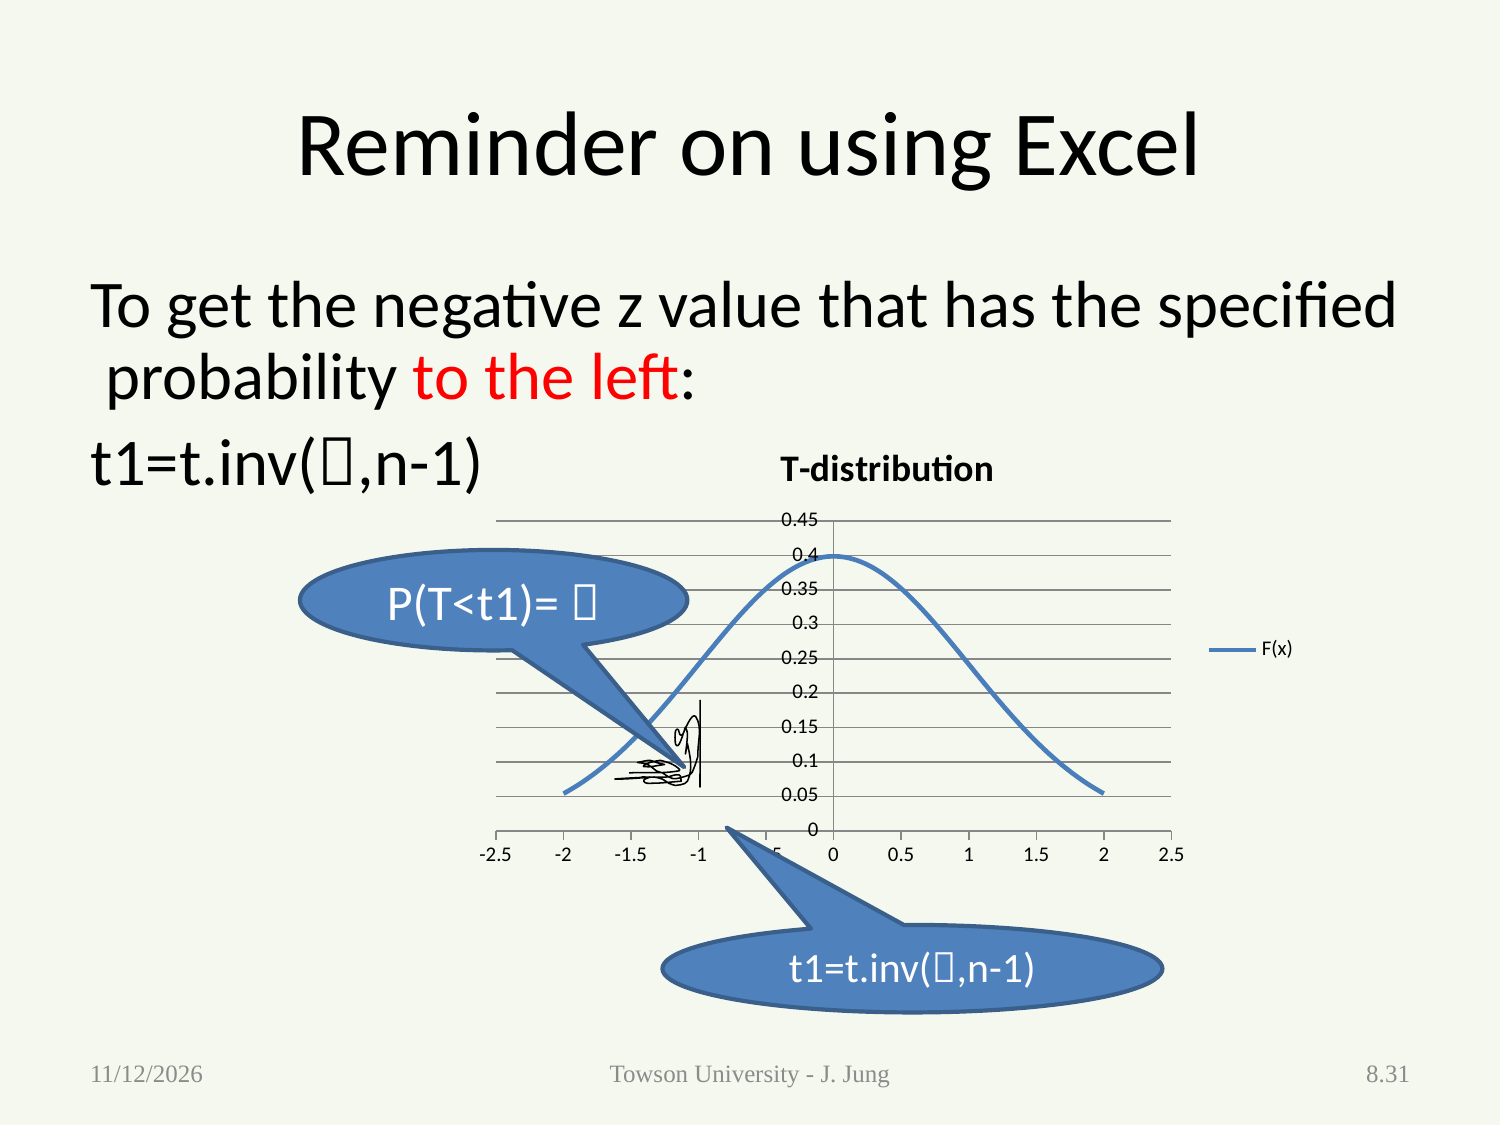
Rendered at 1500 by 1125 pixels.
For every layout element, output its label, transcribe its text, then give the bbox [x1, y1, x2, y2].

text_box t1=t.inv(,n-1) [660, 885, 1165, 1015]
list To get the negative z value that has the specified probability to the left: t1=t.inv(,n-1) [75, 262, 1425, 1005]
slide_number 8.31 [1074, 1042, 1425, 1103]
footer Towson University - J. Jung [512, 1042, 988, 1103]
text_box P(T<t1)=  [297, 548, 457, 652]
chart [462, 424, 1313, 876]
title Reminder on using Excel [75, 45, 1425, 233]
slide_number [75, 1042, 425, 1103]
